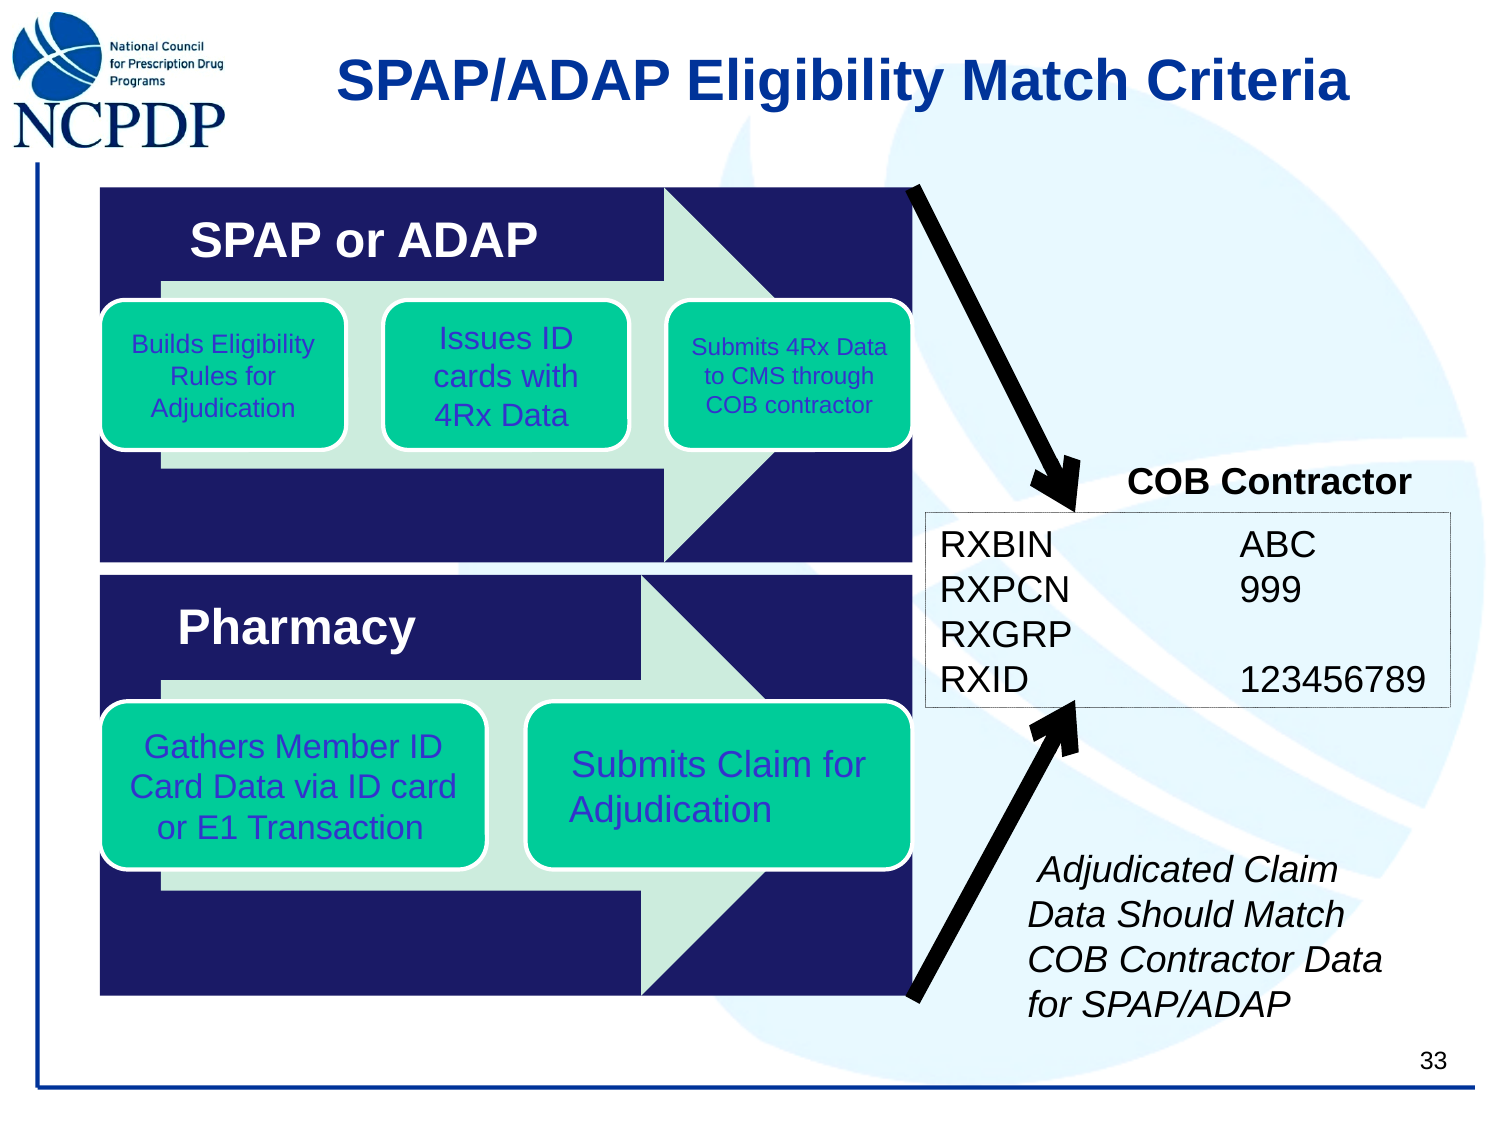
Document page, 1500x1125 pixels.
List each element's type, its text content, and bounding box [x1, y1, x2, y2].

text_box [99, 574, 913, 996]
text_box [830, 268, 1157, 432]
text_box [843, 768, 1144, 932]
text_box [99, 187, 913, 563]
title SPAP/ADAP Eligibility Match Criteria [237, 24, 1451, 131]
picture [12, 12, 225, 148]
text_box RXBIN ABC RXPCN 999 RXGRP RXID 123456789 [924, 512, 1450, 708]
text_box COB Contractor [1112, 449, 1500, 510]
text_box Adjudicated Claim Data Should Match COB Contractor Data for SPAP/ADAP [1012, 837, 1438, 1033]
